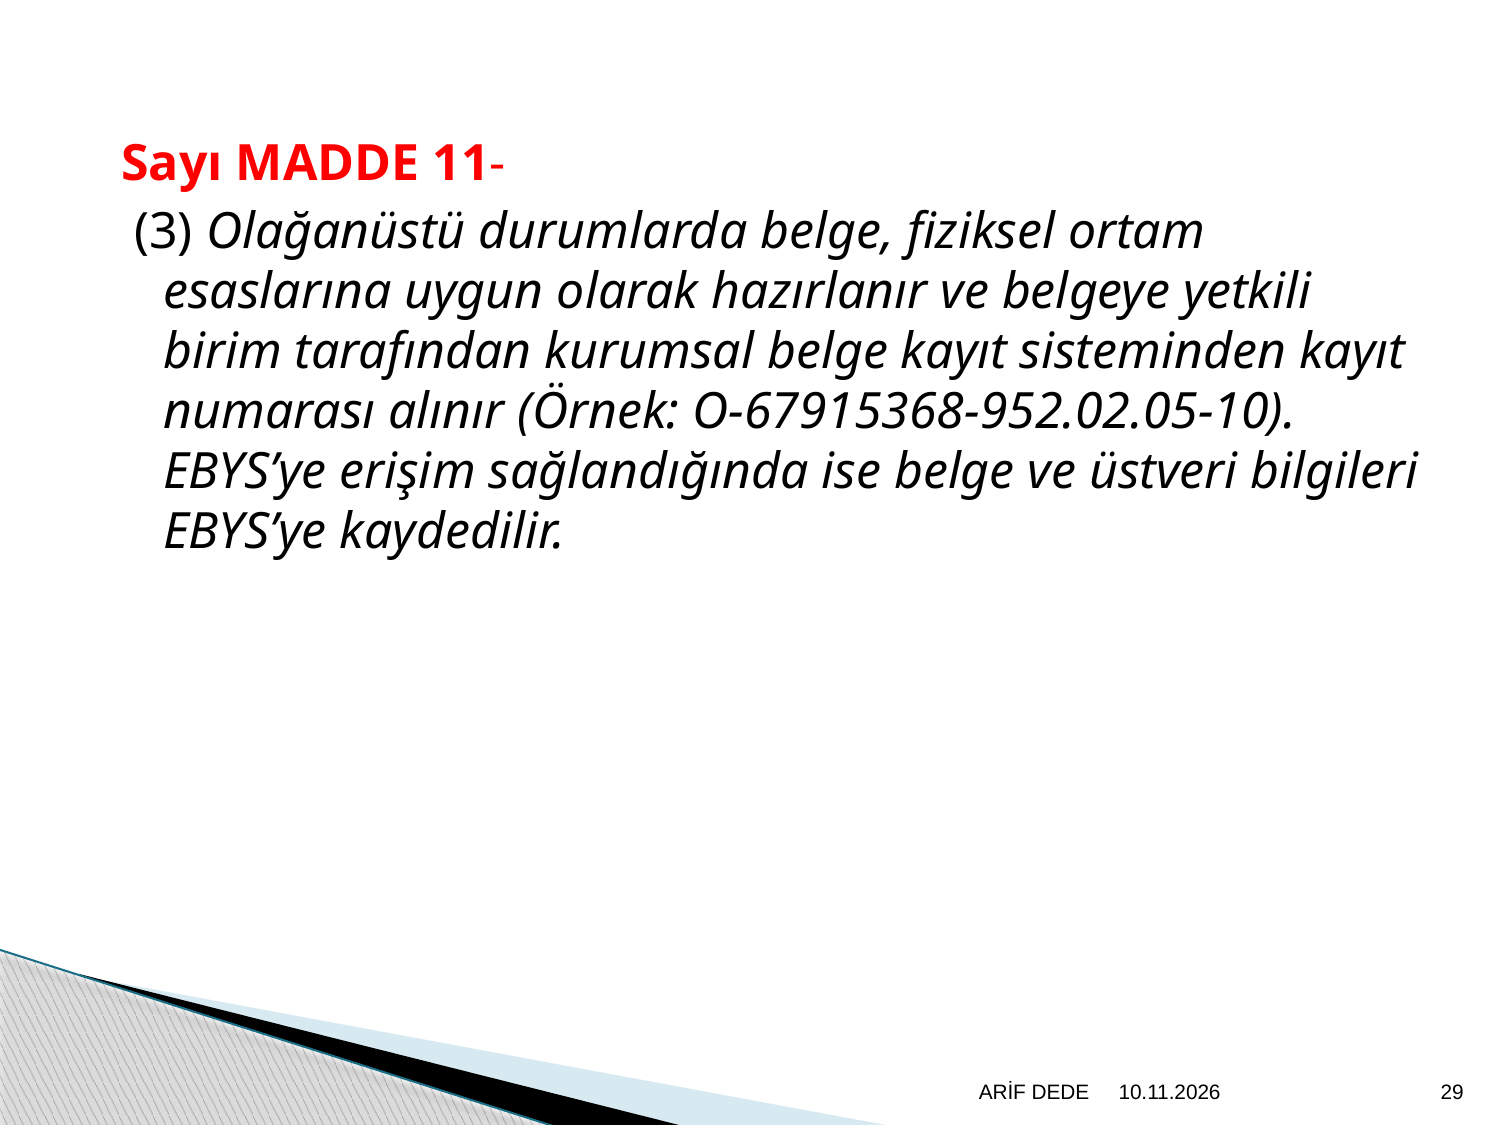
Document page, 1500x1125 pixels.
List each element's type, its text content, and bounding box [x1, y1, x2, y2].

footer ARİF DEDE [718, 1051, 1105, 1112]
list Sayı MADDE 11- (3) Olağanüstü durumlarda belge, fiziksel ortam esaslarına uygun olarak hazırlanır ve belgeye yetkili birim tarafından kurumsal belge kayıt sisteminden kayıt numarası alınır (Örnek: O-67915368-952.02.05-10). EBYS’ye erişim sağlandığında ise belge ve üstveri bilgileri EBYS’ye kaydedilir. [88, 66, 1439, 1004]
slide_number 29 [1418, 1051, 1479, 1112]
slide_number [1105, 1051, 1418, 1112]
